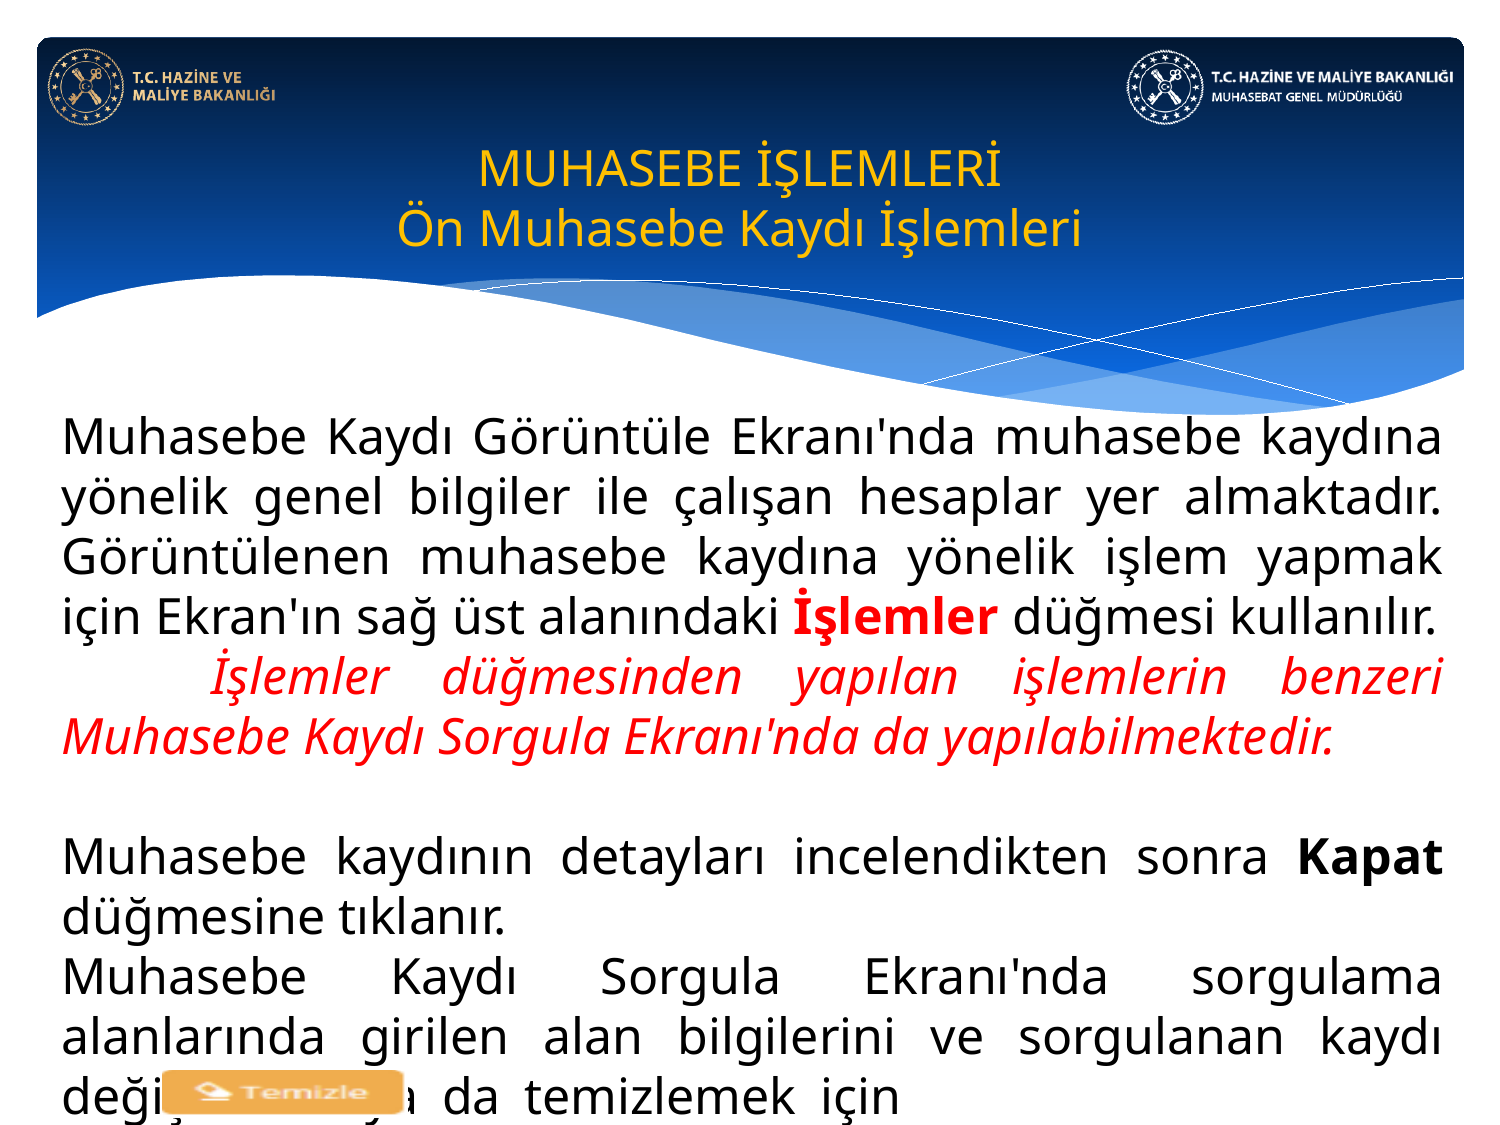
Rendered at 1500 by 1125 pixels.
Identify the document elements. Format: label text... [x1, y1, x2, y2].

text_box Muhasebe Kaydı Görüntüle Ekranı'nda muhasebe kaydına yönelik genel bilgiler ile çalışan hesaplar yer almaktadır. Görüntülenen muhasebe kaydına yönelik işlem yapmak için Ekran'ın sağ üst alanındaki İşlemler düğmesi kullanılır. İşlemler düğmesinden yapılan işlemlerin benzeri Muhasebe Kaydı Sorgula Ekranı'nda da yapılabilmektedir. Muhasebe kaydının detayları incelendikten sonra Kapat düğmesine tıklanır. Muhasebe Kaydı Sorgula Ekranı'nda sorgulama alanlarında girilen alan bilgilerini ve sorgulanan kaydı değiştirmek ya da temizlemek için düğmesine tıklanır. [46, 397, 1459, 1125]
picture [46, 46, 275, 127]
picture [1124, 46, 1460, 128]
picture [161, 1070, 408, 1119]
title MUHASEBE İŞLEMLERİ Ön Muhasebe Kaydı İşlemleri [64, 101, 1415, 291]
